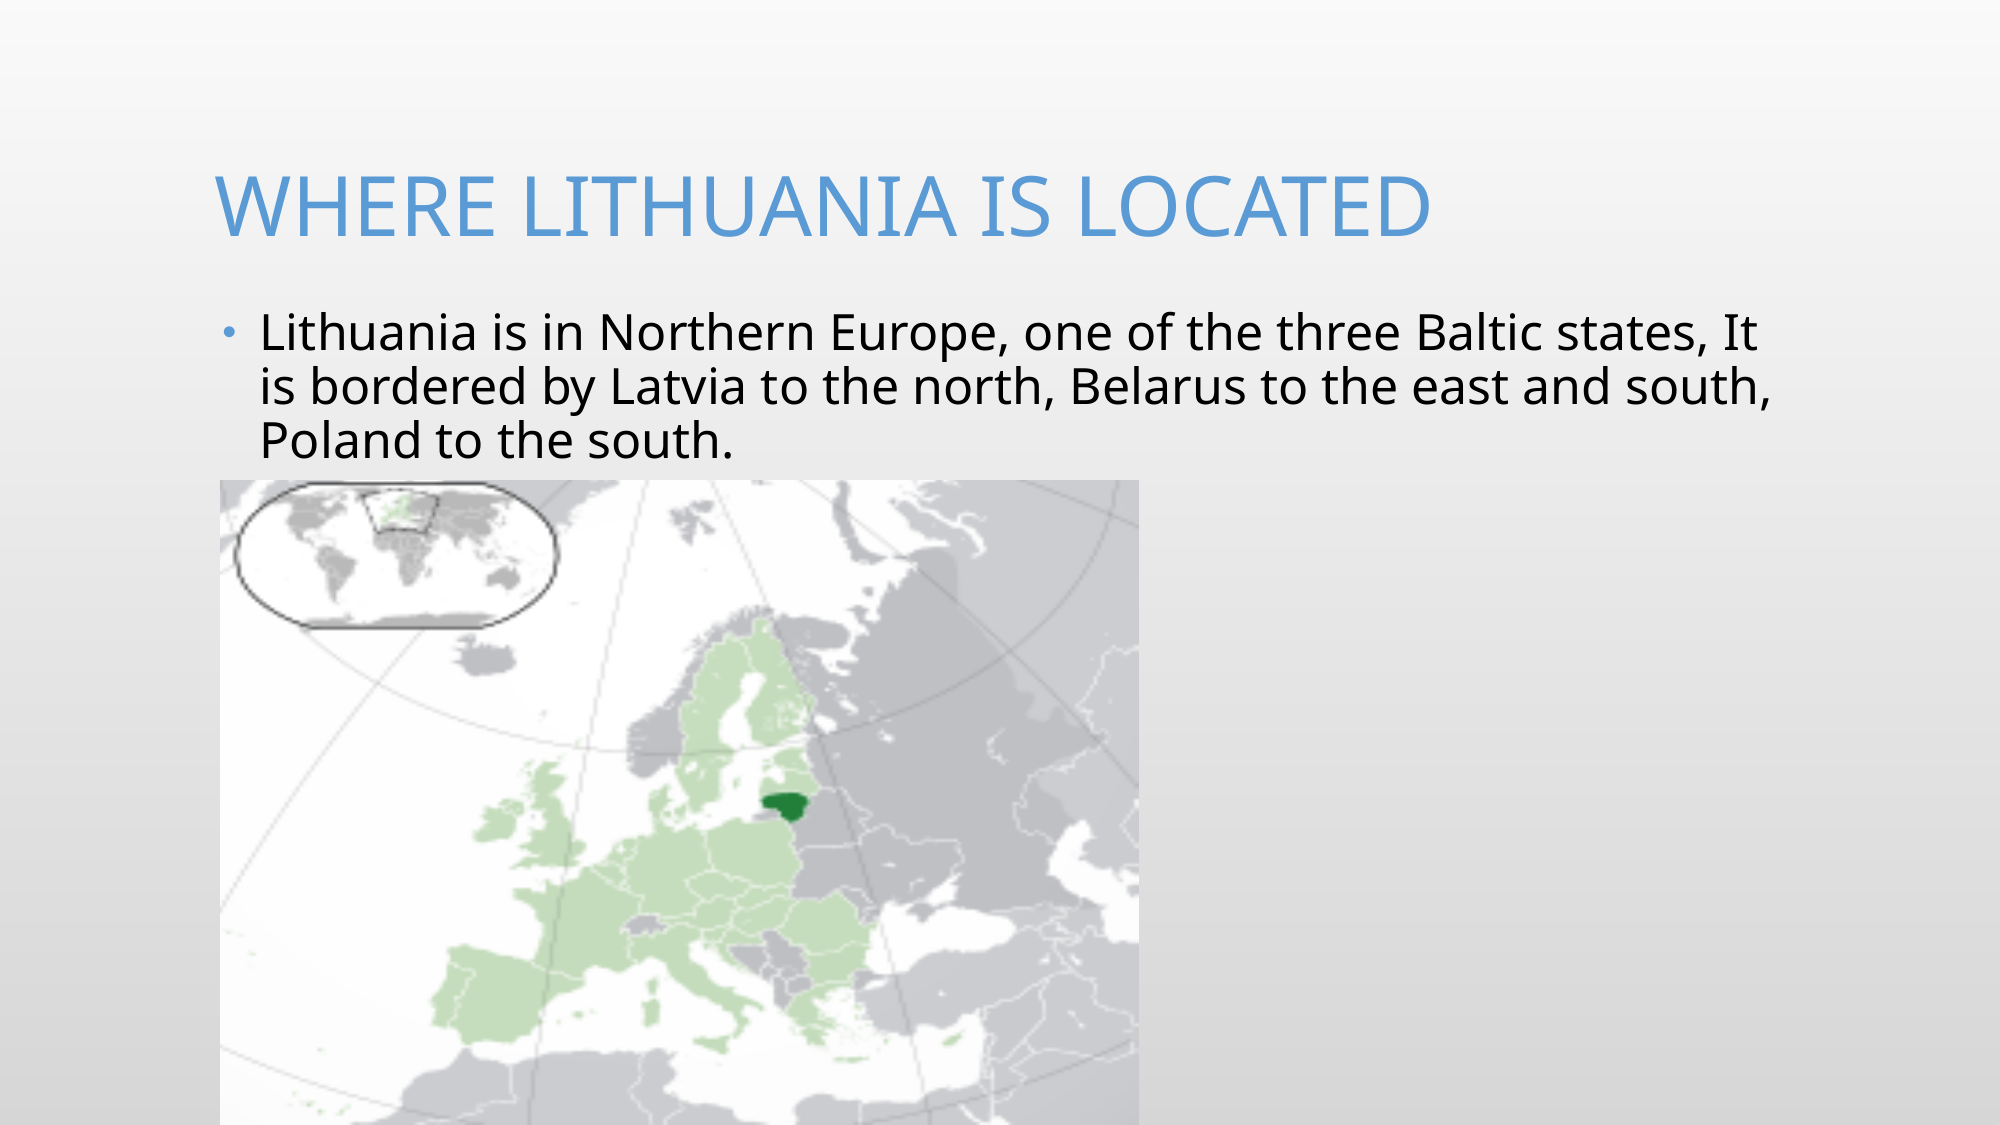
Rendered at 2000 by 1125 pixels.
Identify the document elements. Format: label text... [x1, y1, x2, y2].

title Where Lithuania is located [199, 45, 1800, 263]
picture [220, 480, 1139, 1125]
list Lithuania is in Northern Europe, one of the three Baltic states, It is bordered by Latvia to the north, Belarus to the east and south, Poland to the south. [199, 299, 1800, 1013]
